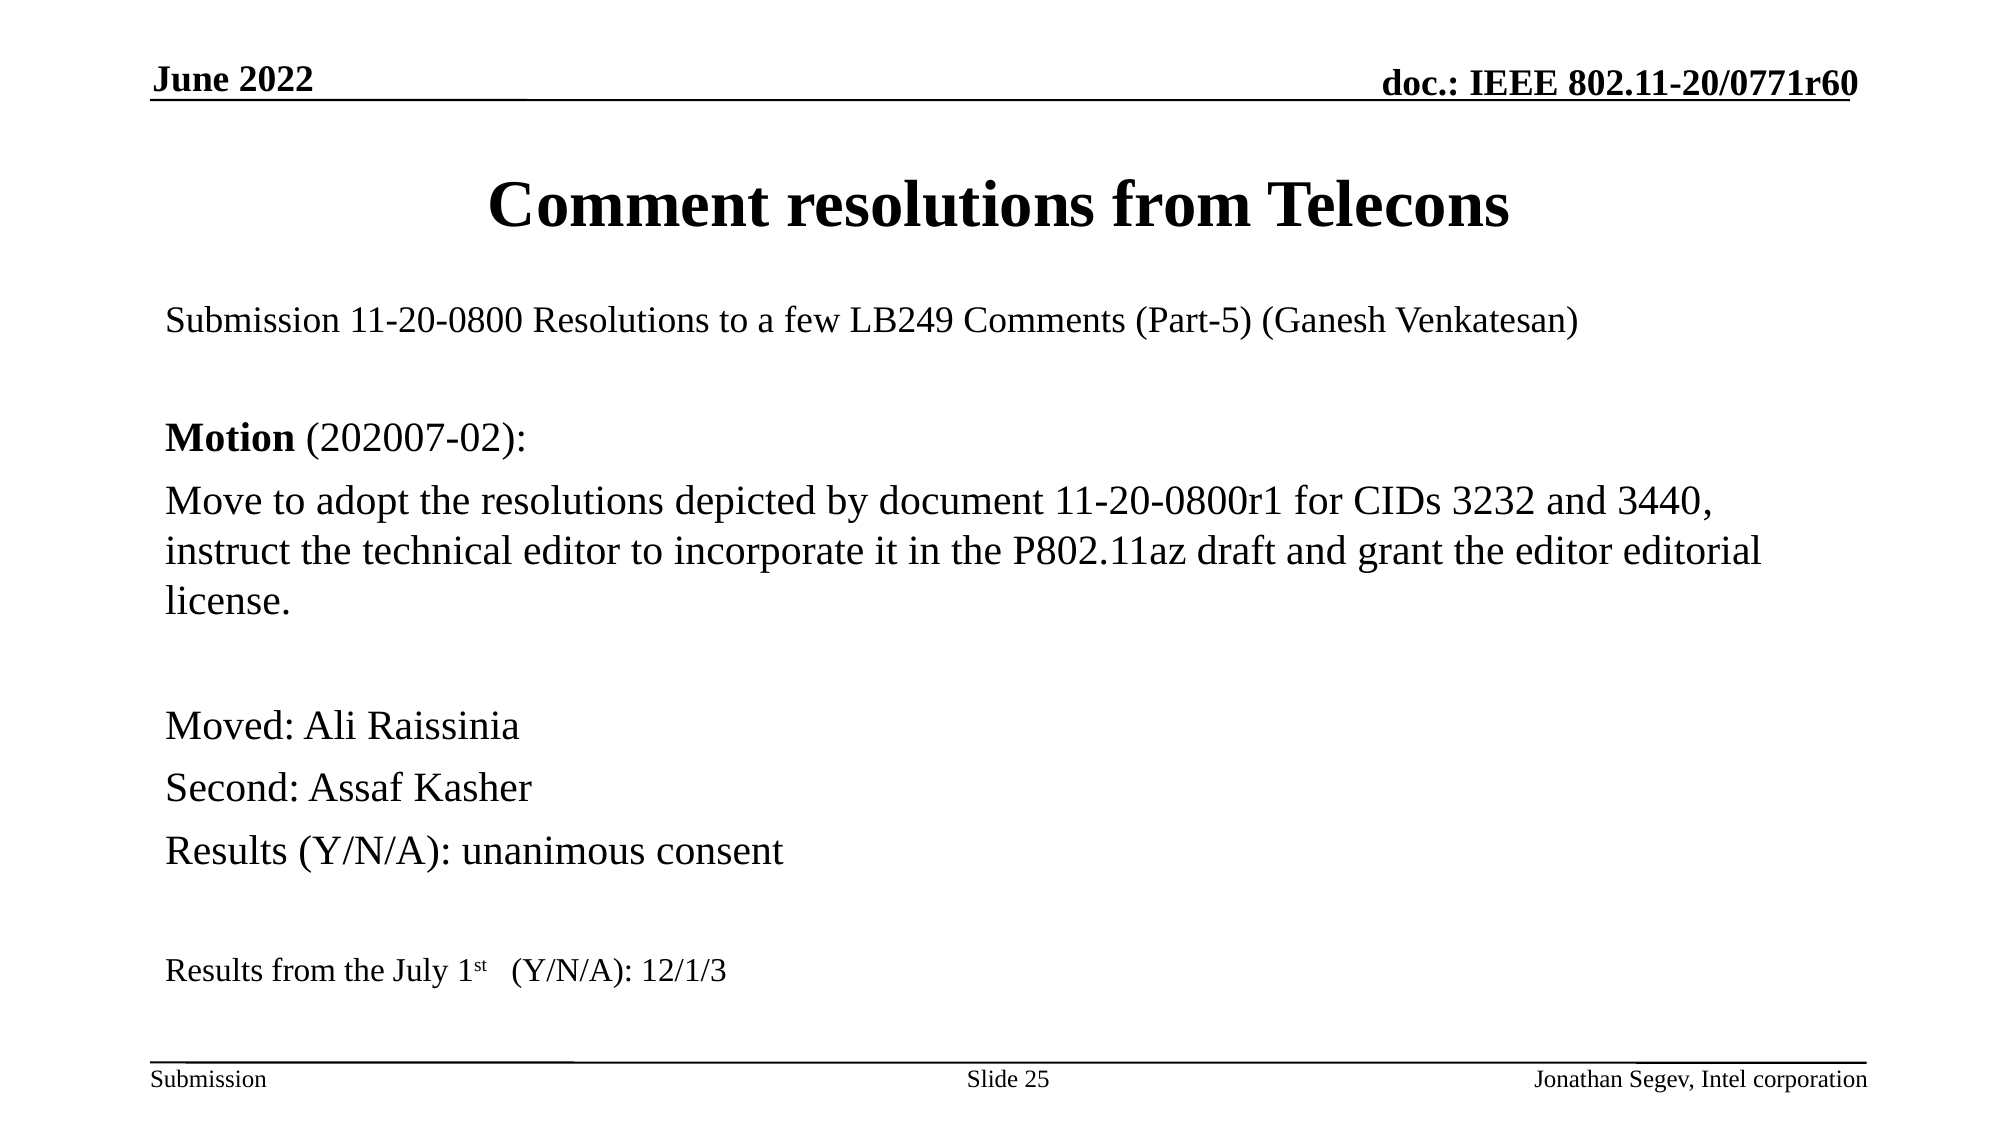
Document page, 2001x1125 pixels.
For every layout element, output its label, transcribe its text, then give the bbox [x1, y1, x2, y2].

slide_number Slide 25 [950, 1061, 1067, 1123]
footer Jonathan Segev, Intel corporation [1171, 1061, 1869, 1093]
list Submission 11-20-0800 Resolutions to a few LB249 Comments (Part-5) (Ganesh Venkatesan) Motion (202007-02): Move to adopt the resolutions depicted by document 11-20-0800r1 for CIDs 3232 and 3440, instruct the technical editor to incorporate it in the P802.11az draft and grant the editor editorial license. Moved: Ali Raissinia Second: Assaf Kasher Results (Y/N/A): unanimous consent Results from the July 1st (Y/N/A): 12/1/3 [149, 286, 1850, 1000]
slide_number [152, 54, 563, 100]
title Comment resolutions from Telecons [149, 112, 1850, 286]
